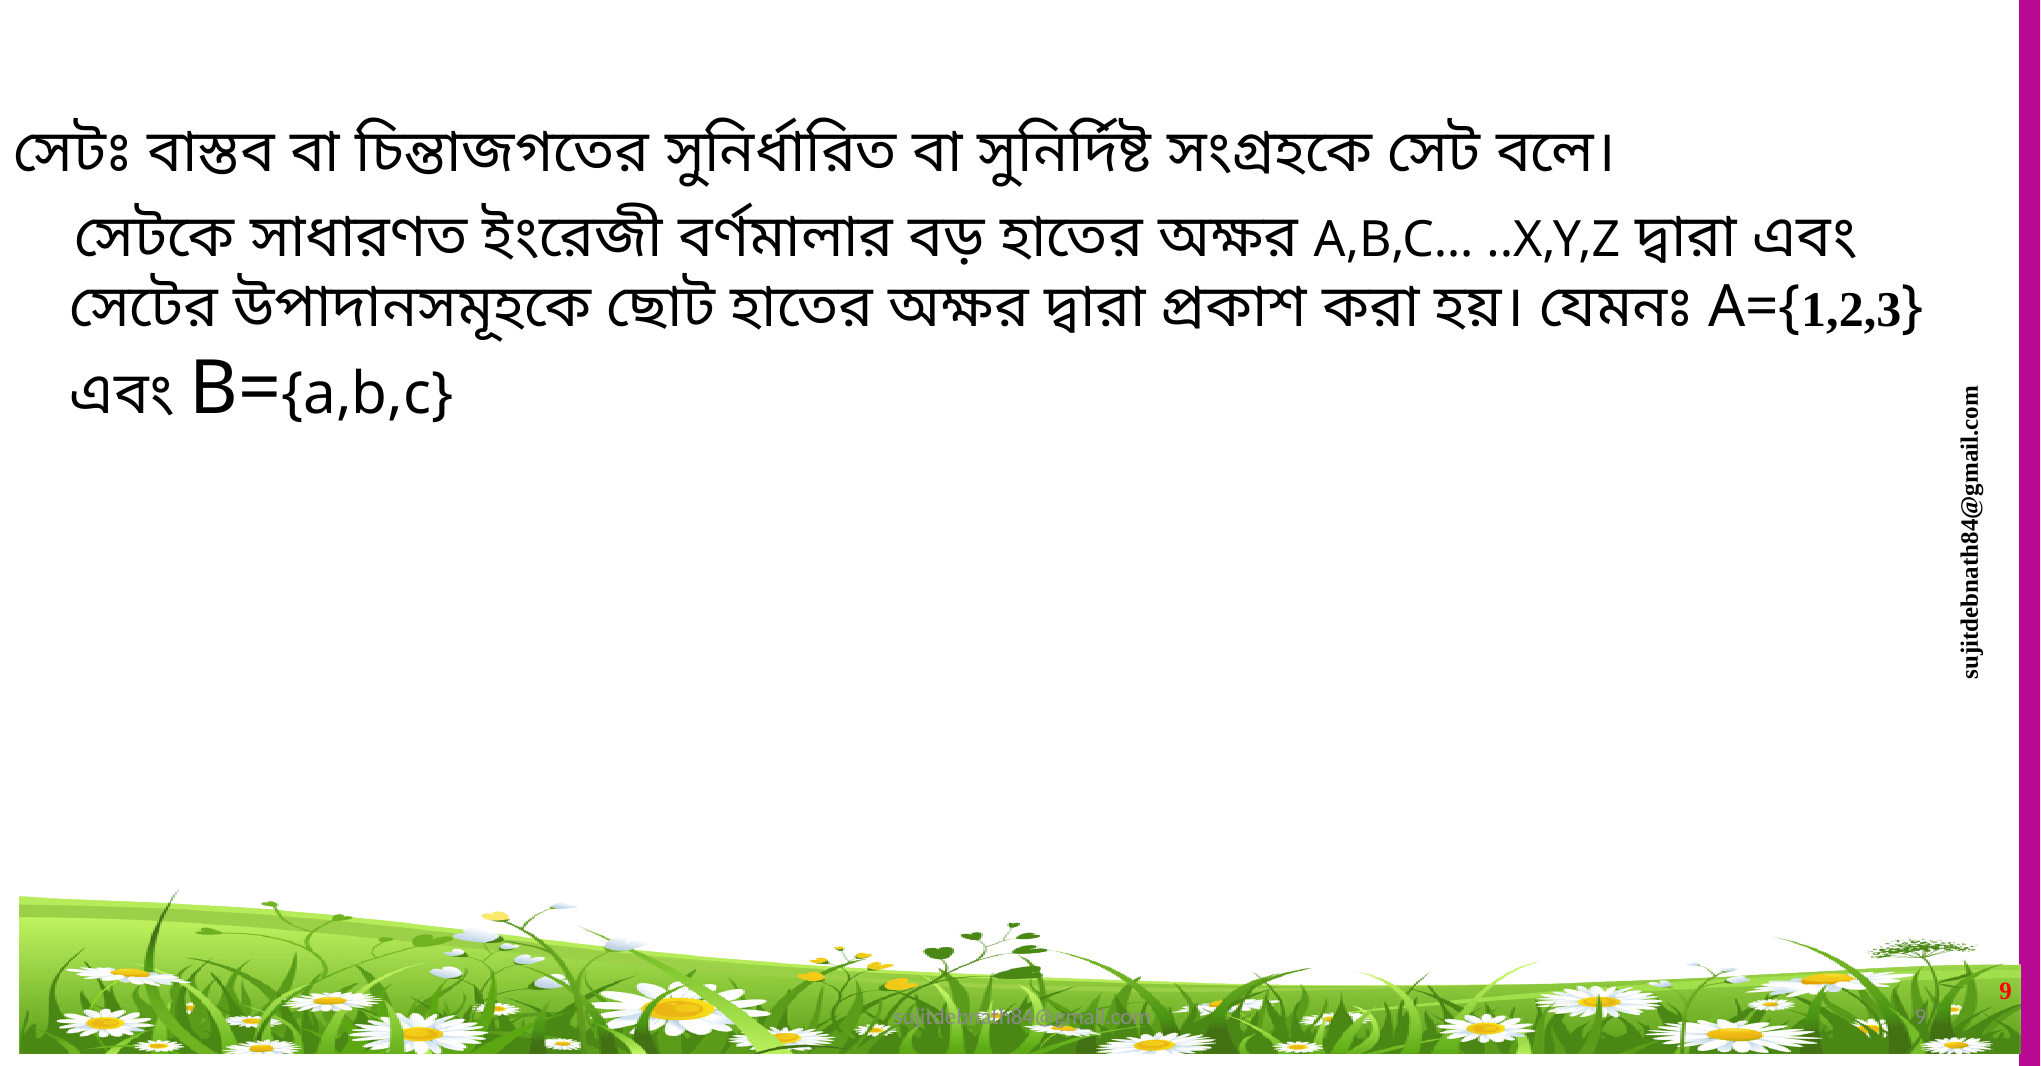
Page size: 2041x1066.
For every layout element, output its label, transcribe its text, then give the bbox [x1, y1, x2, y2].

text_box সেটঃ বাস্তব বা চিন্তাজগতের সুনির্ধারিত বা সুনির্দিষ্ট সংগ্রহকে সেট বলে। সেটকে সাধারণত ইংরেজী বর্ণমালার বড় হাতের অক্ষর A,B,C… ..X,Y,Z দ্বারা এবং সেটের উপাদানসমূহকে ছোট হাতের অক্ষর দ্বারা প্রকাশ করা হয়। যেমনঃ A={1,2,3} এবং B={a,b,c} [0, 106, 2009, 403]
text_box [0, 0, 2041, 1066]
picture [19, 884, 2021, 1054]
text_box sujitdebnath84@gmail.com [1927, 403, 2009, 758]
